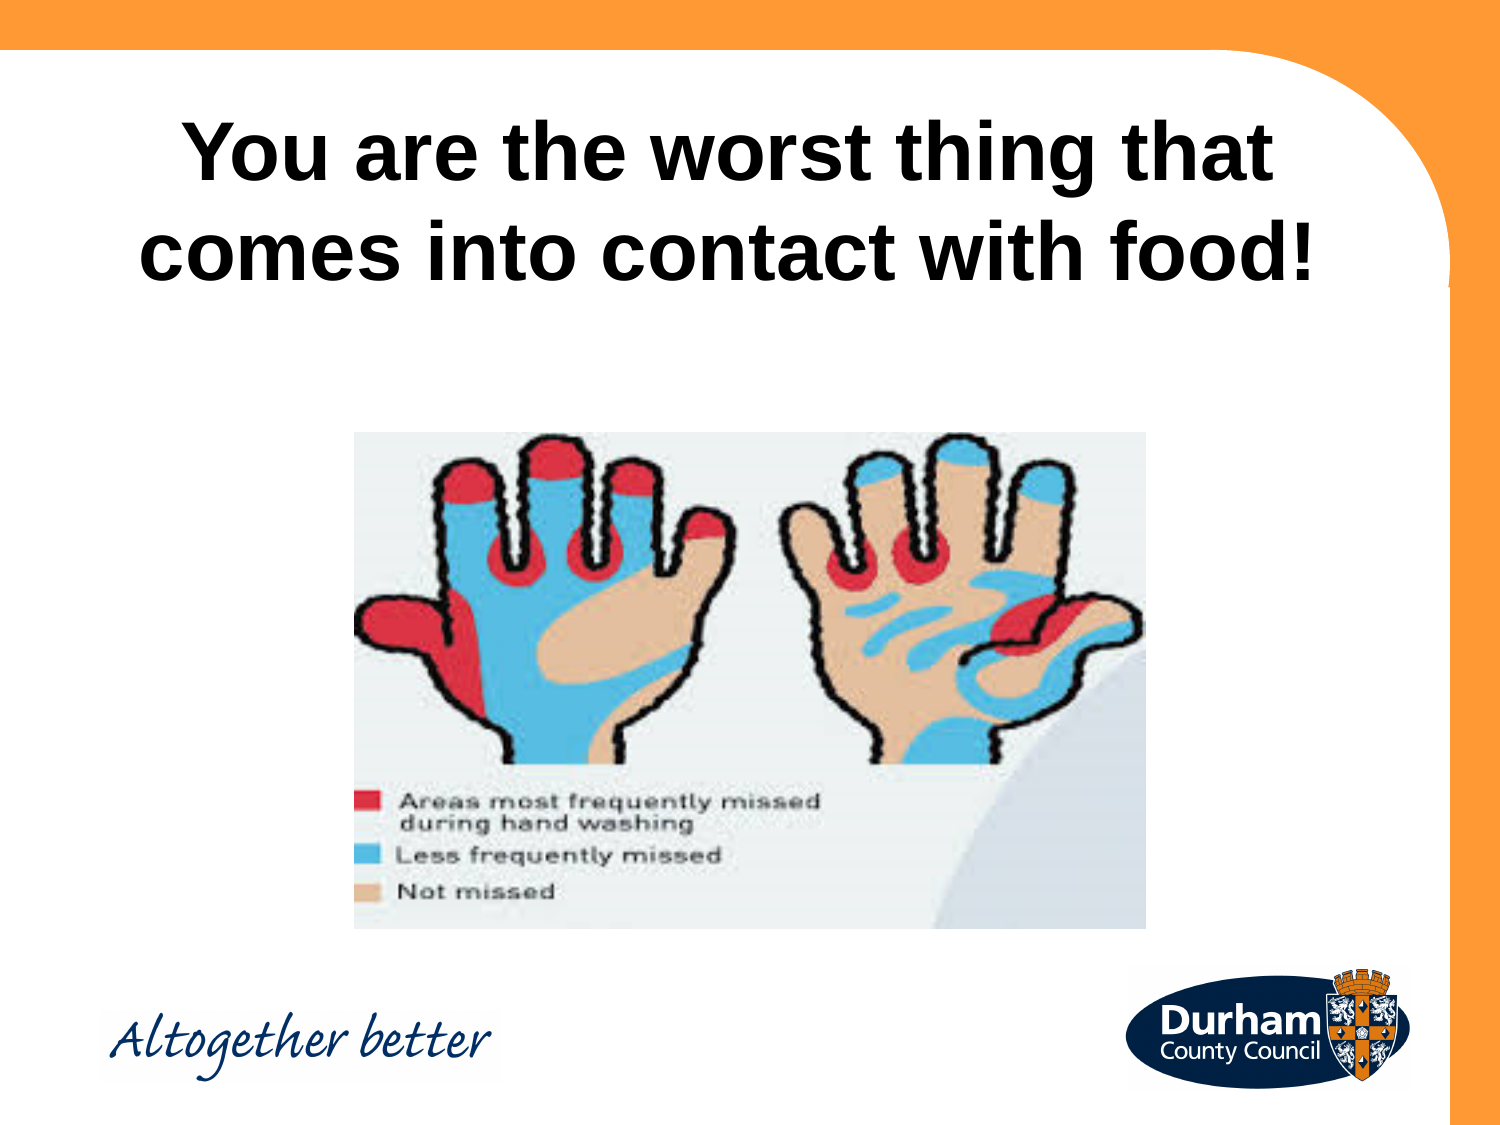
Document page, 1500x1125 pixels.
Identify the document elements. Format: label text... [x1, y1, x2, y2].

picture [354, 432, 1146, 929]
text_box You are the worst thing that comes into contact with food! [115, 90, 1341, 385]
picture [1123, 964, 1412, 1092]
picture [100, 1010, 501, 1083]
